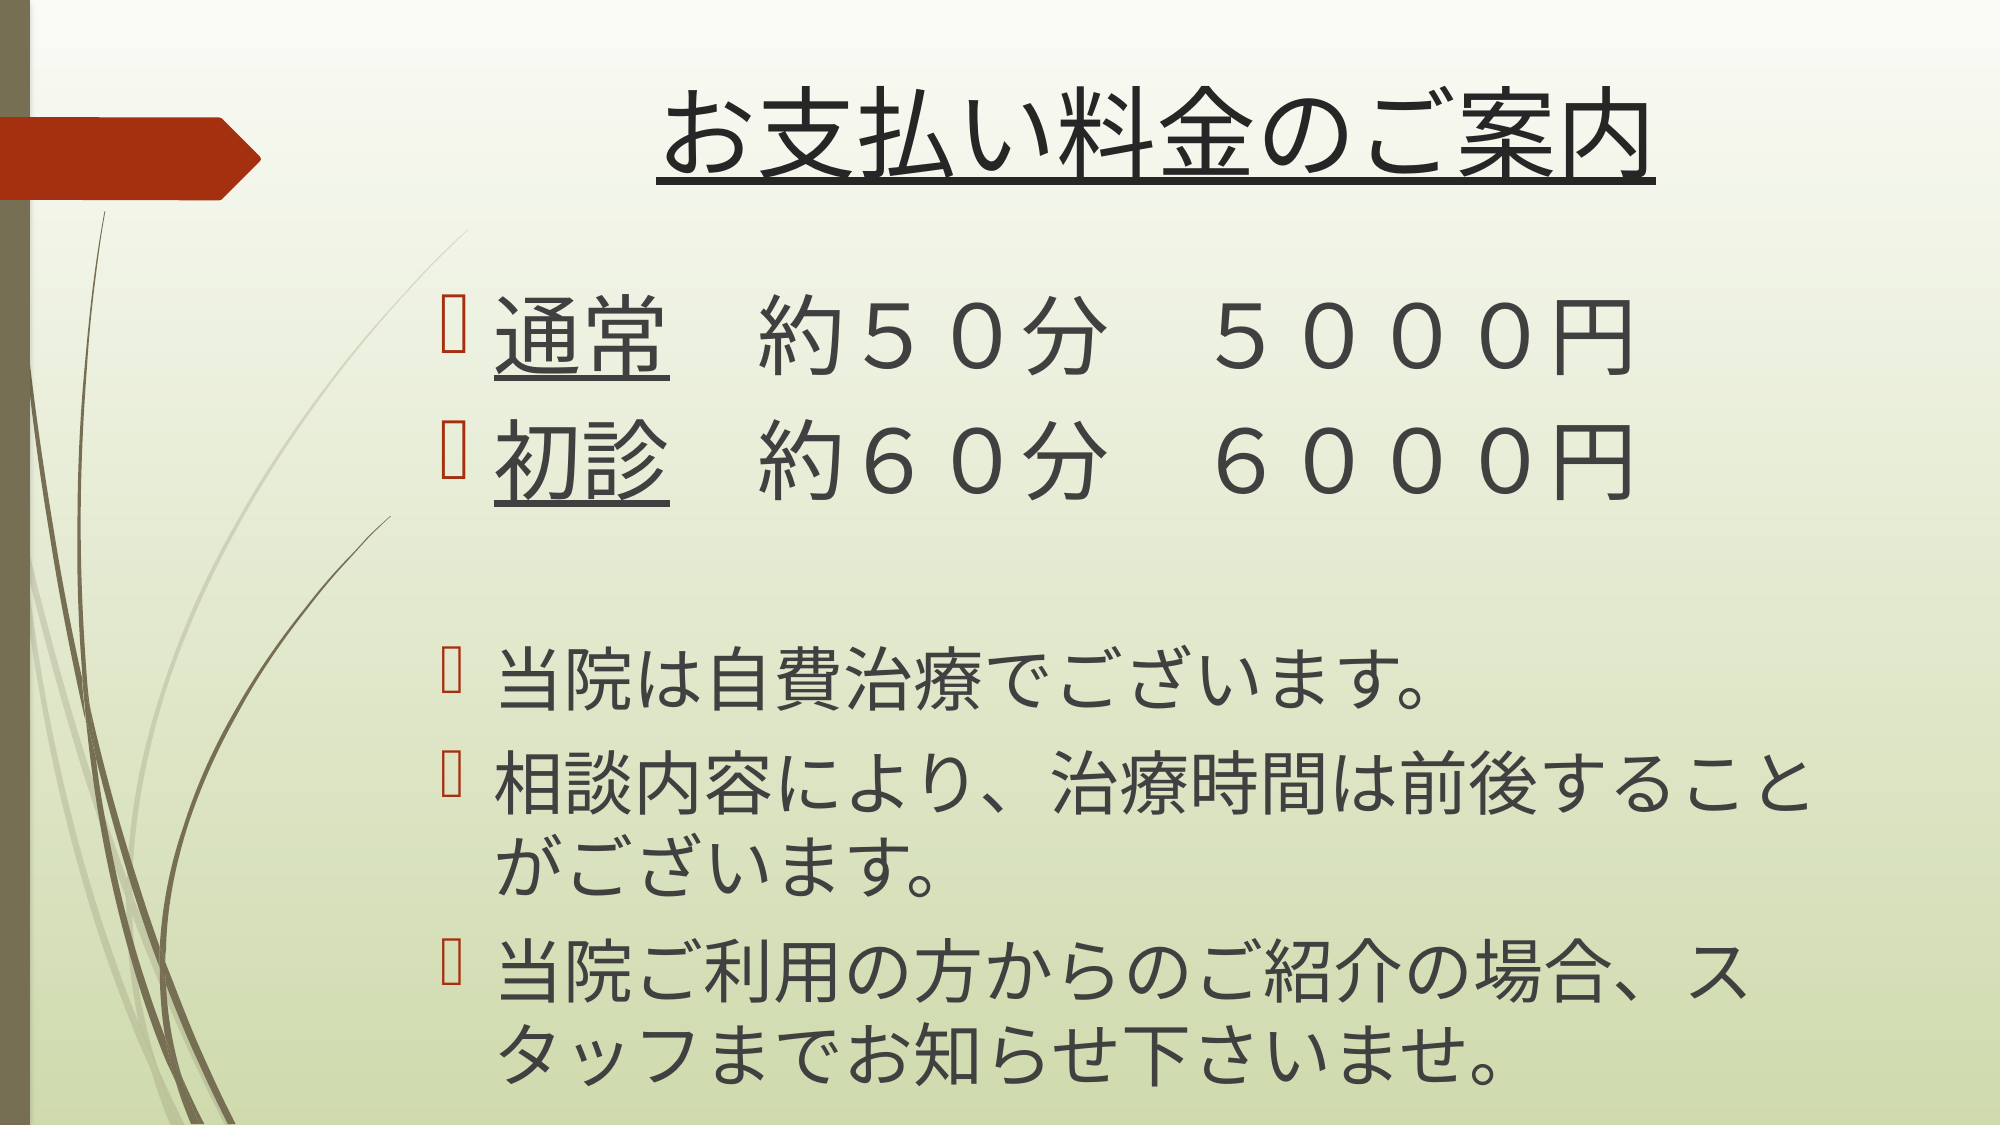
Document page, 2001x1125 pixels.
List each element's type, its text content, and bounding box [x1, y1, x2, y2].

list 通常 約５０分 ５０００円 初診 約６０分 ６０００円 当院は自費治療でございます。 相談内容により、治療時間は前後することがございます。 当院ご利用の方からのご紹介の場合、スタッフまでお知らせ下さいませ。 [424, 272, 1888, 1110]
title お支払い料金のご案内 [425, 62, 1888, 272]
